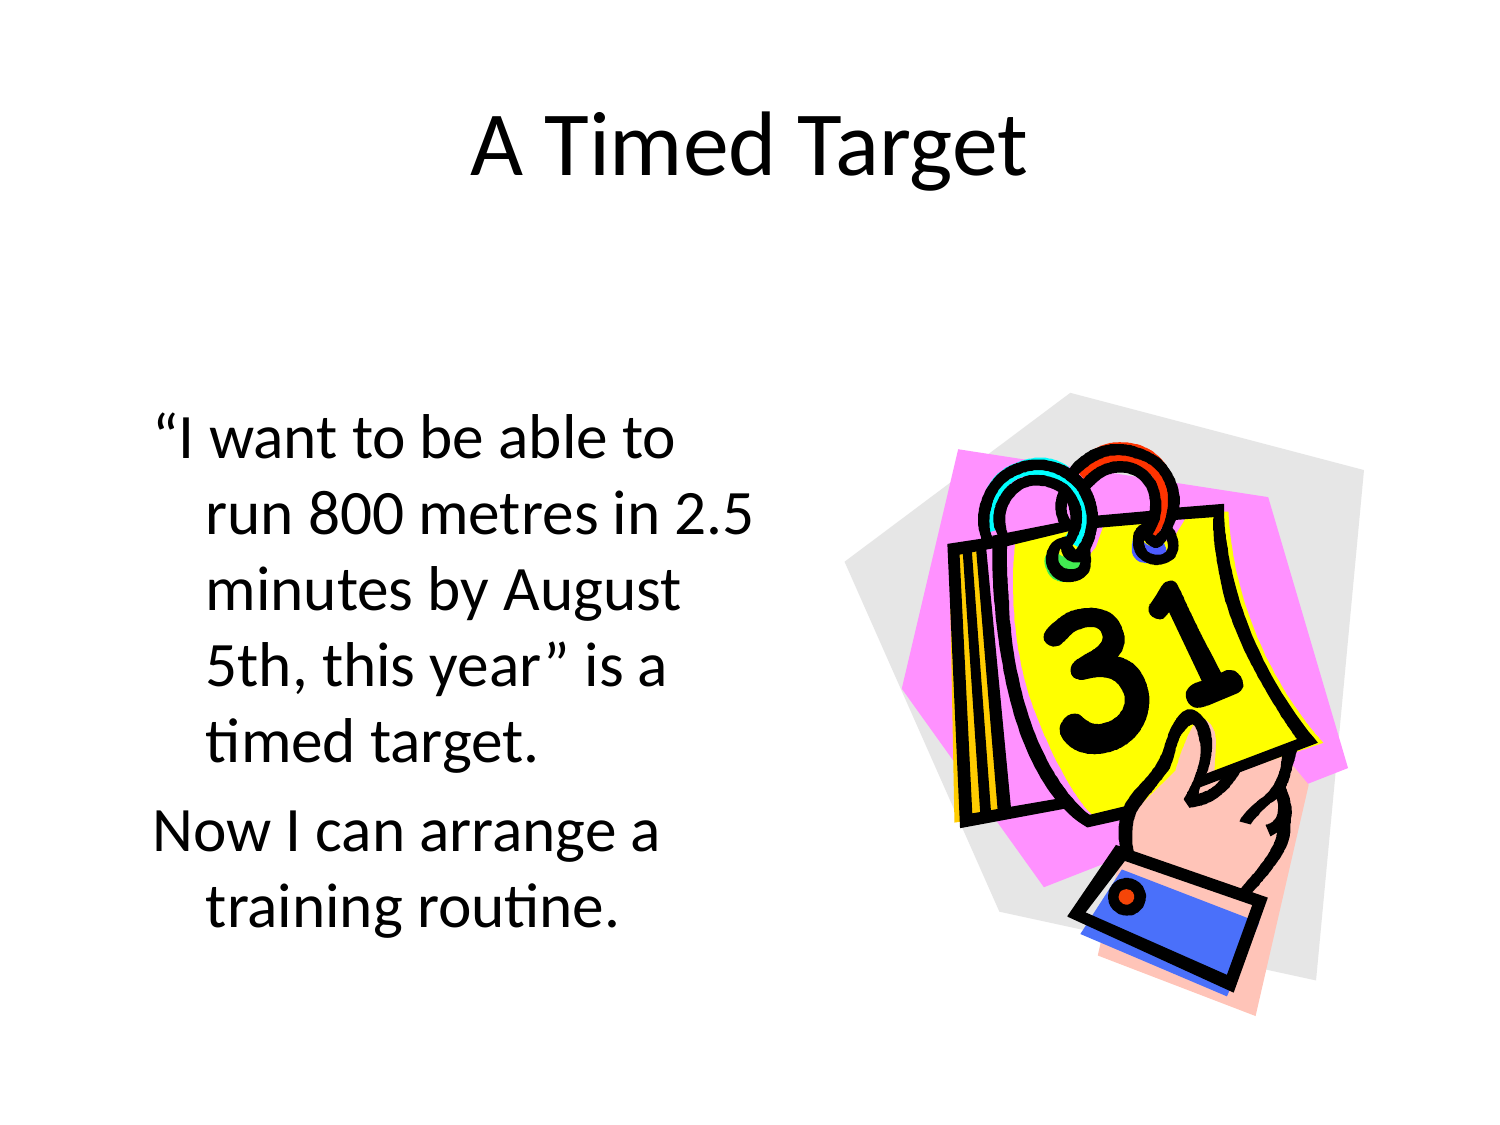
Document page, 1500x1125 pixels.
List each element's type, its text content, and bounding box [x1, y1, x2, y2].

title A Timed Target [75, 45, 1425, 233]
picture [844, 385, 1372, 1024]
list “I want to be able to run 800 metres in 2.5 minutes by August 5th, this year” is a timed target. Now I can arrange a training routine. [137, 387, 791, 999]
